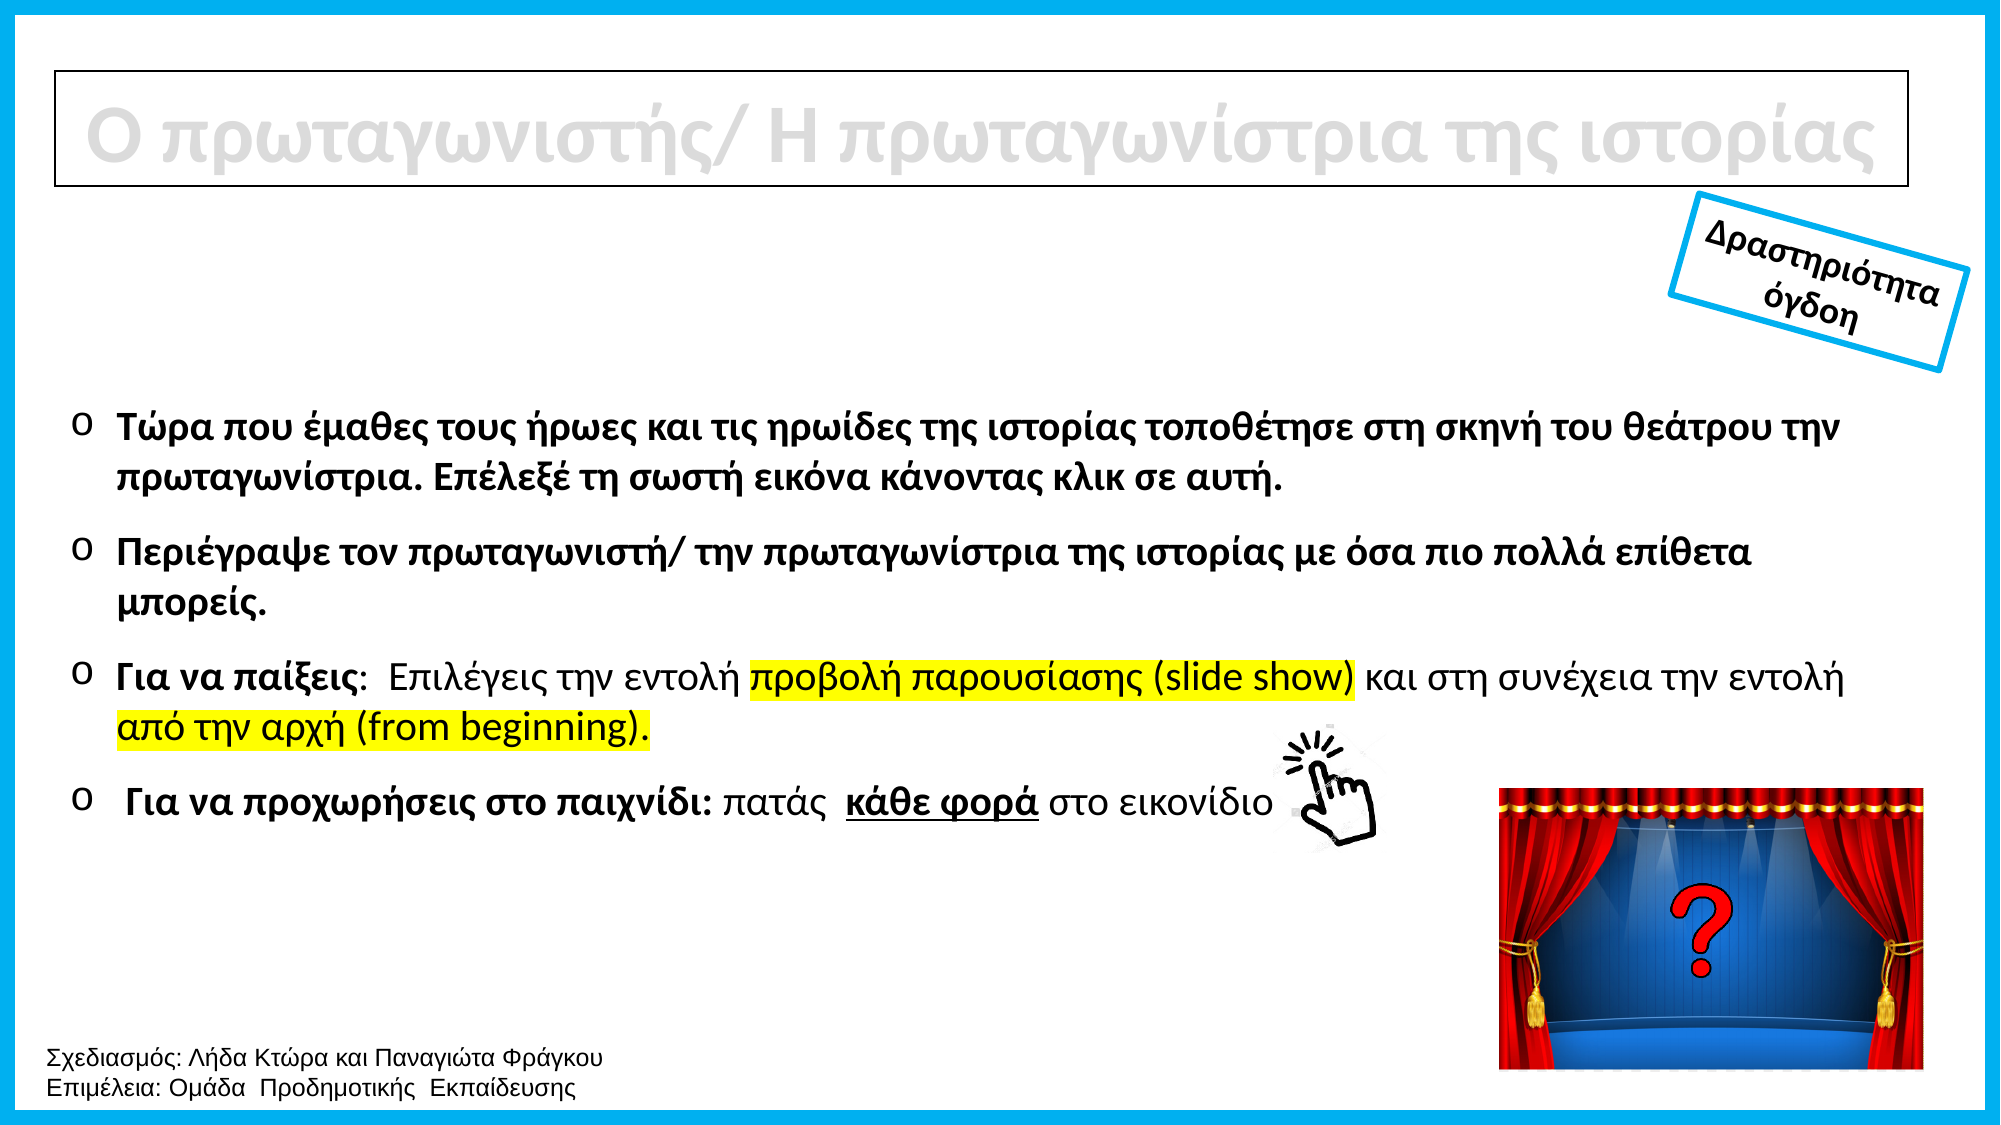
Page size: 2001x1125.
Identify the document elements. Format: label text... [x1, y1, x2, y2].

text_box [0, 0, 2000, 1125]
picture [1273, 723, 1387, 853]
text_box Δραστηριότητα όγδοη [1670, 193, 1968, 371]
picture [1499, 788, 1924, 1072]
text_box Σχεδιασμός: Λήδα Κτώρα και Παναγιώτα Φράγκου Επιμέλεια: Ομάδα Προδημοτικής Εκπαίδευσης [31, 1041, 800, 1102]
